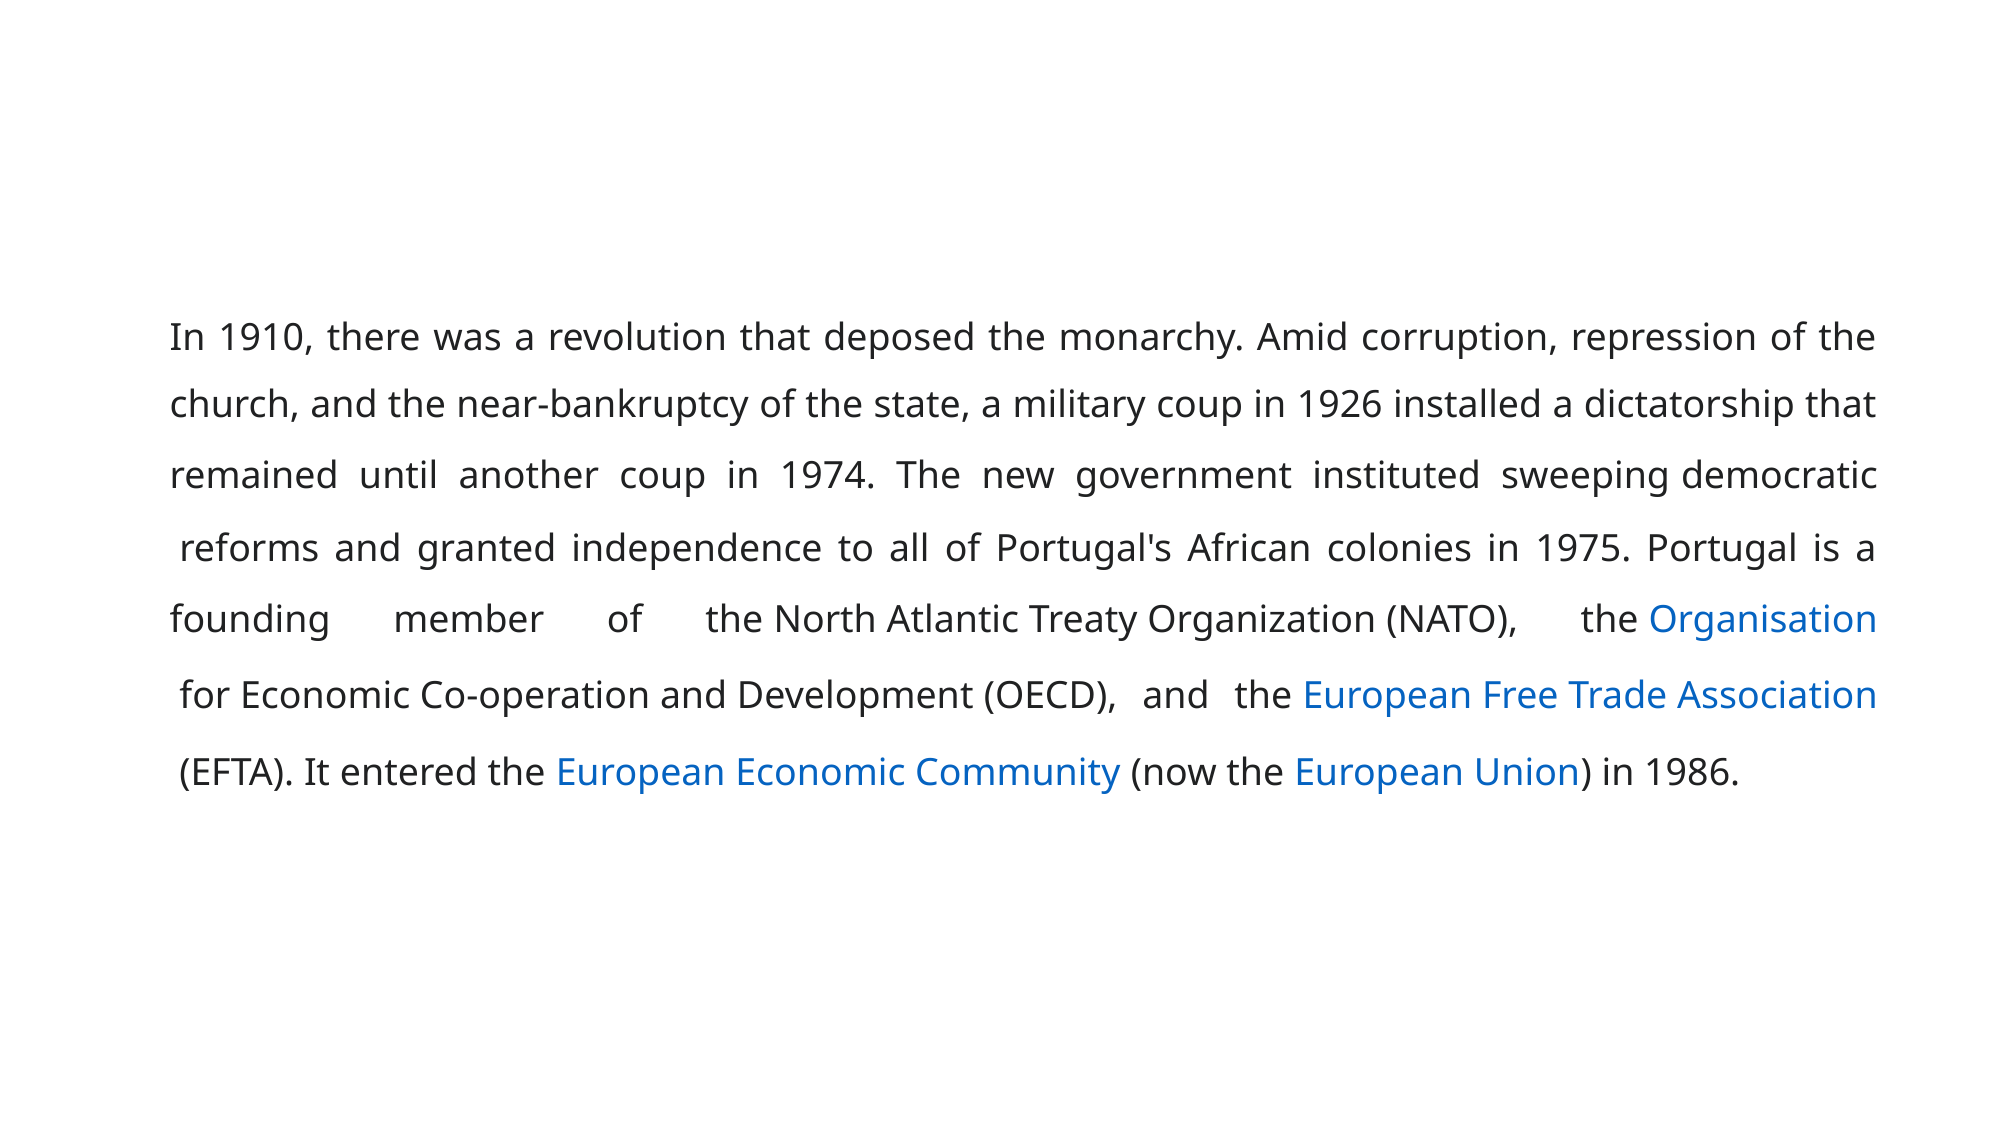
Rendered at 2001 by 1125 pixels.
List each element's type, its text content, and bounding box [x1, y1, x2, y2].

text_box In 1910, there was a revolution that deposed the monarchy. Amid corruption, repression of the church, and the near-bankruptcy of the state, a military coup in 1926 installed a dictatorship that remained until another coup in 1974. The new government instituted sweeping democratic reforms and granted independence to all of Portugal's African colonies in 1975. Portugal is a founding member of the North Atlantic Treaty Organization (NATO), the Organisation for Economic Co-operation and Development (OECD), and the European Free Trade Association (EFTA). It entered the European Economic Community (now the European Union) in 1986. [154, 282, 1893, 807]
